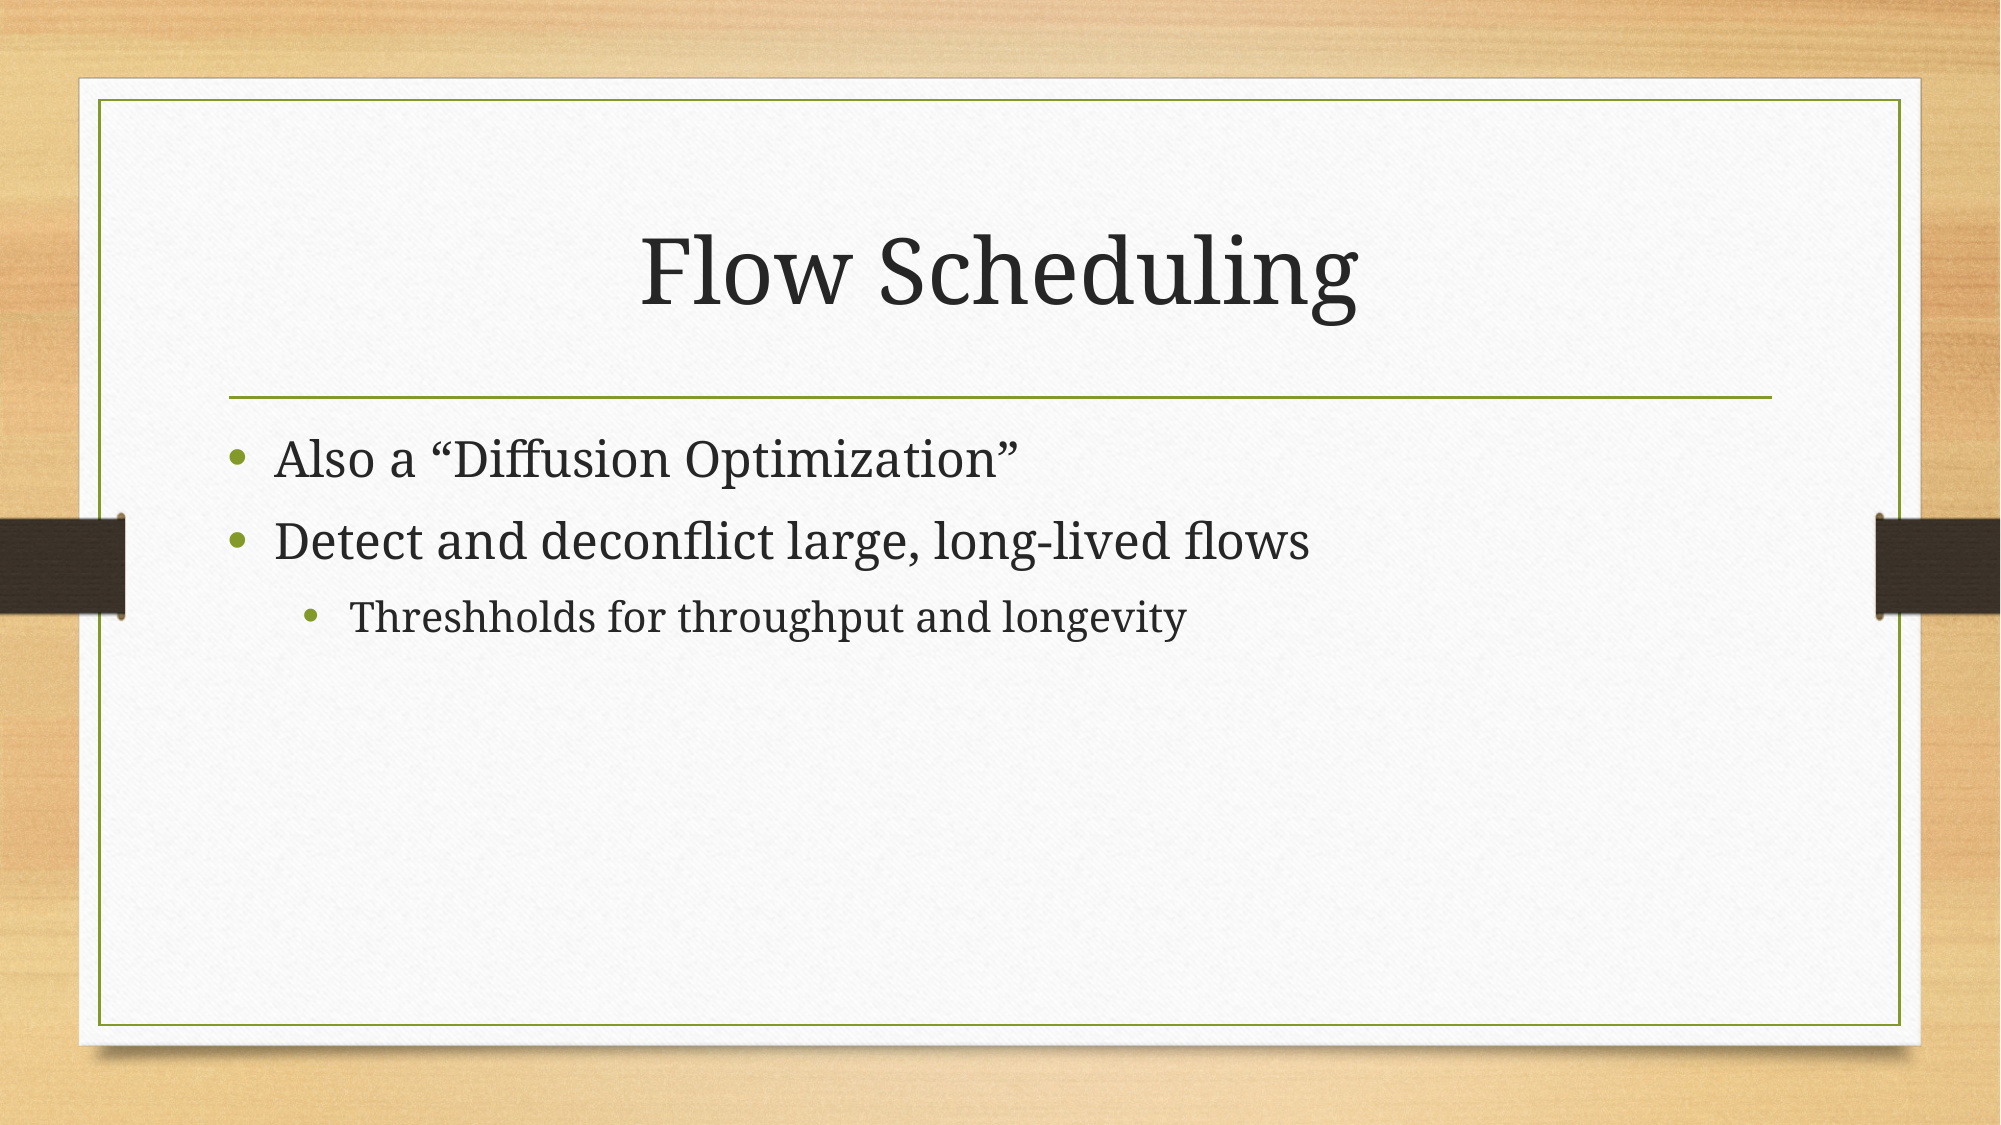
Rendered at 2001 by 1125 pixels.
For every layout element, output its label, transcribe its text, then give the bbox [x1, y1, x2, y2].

title Flow Scheduling [212, 161, 1788, 375]
picture [0, 0, 2001, 1125]
list Also a “Diffusion Optimization” Detect and deconflict large, long-lived flows Threshholds for throughput and longevity [212, 419, 1788, 964]
